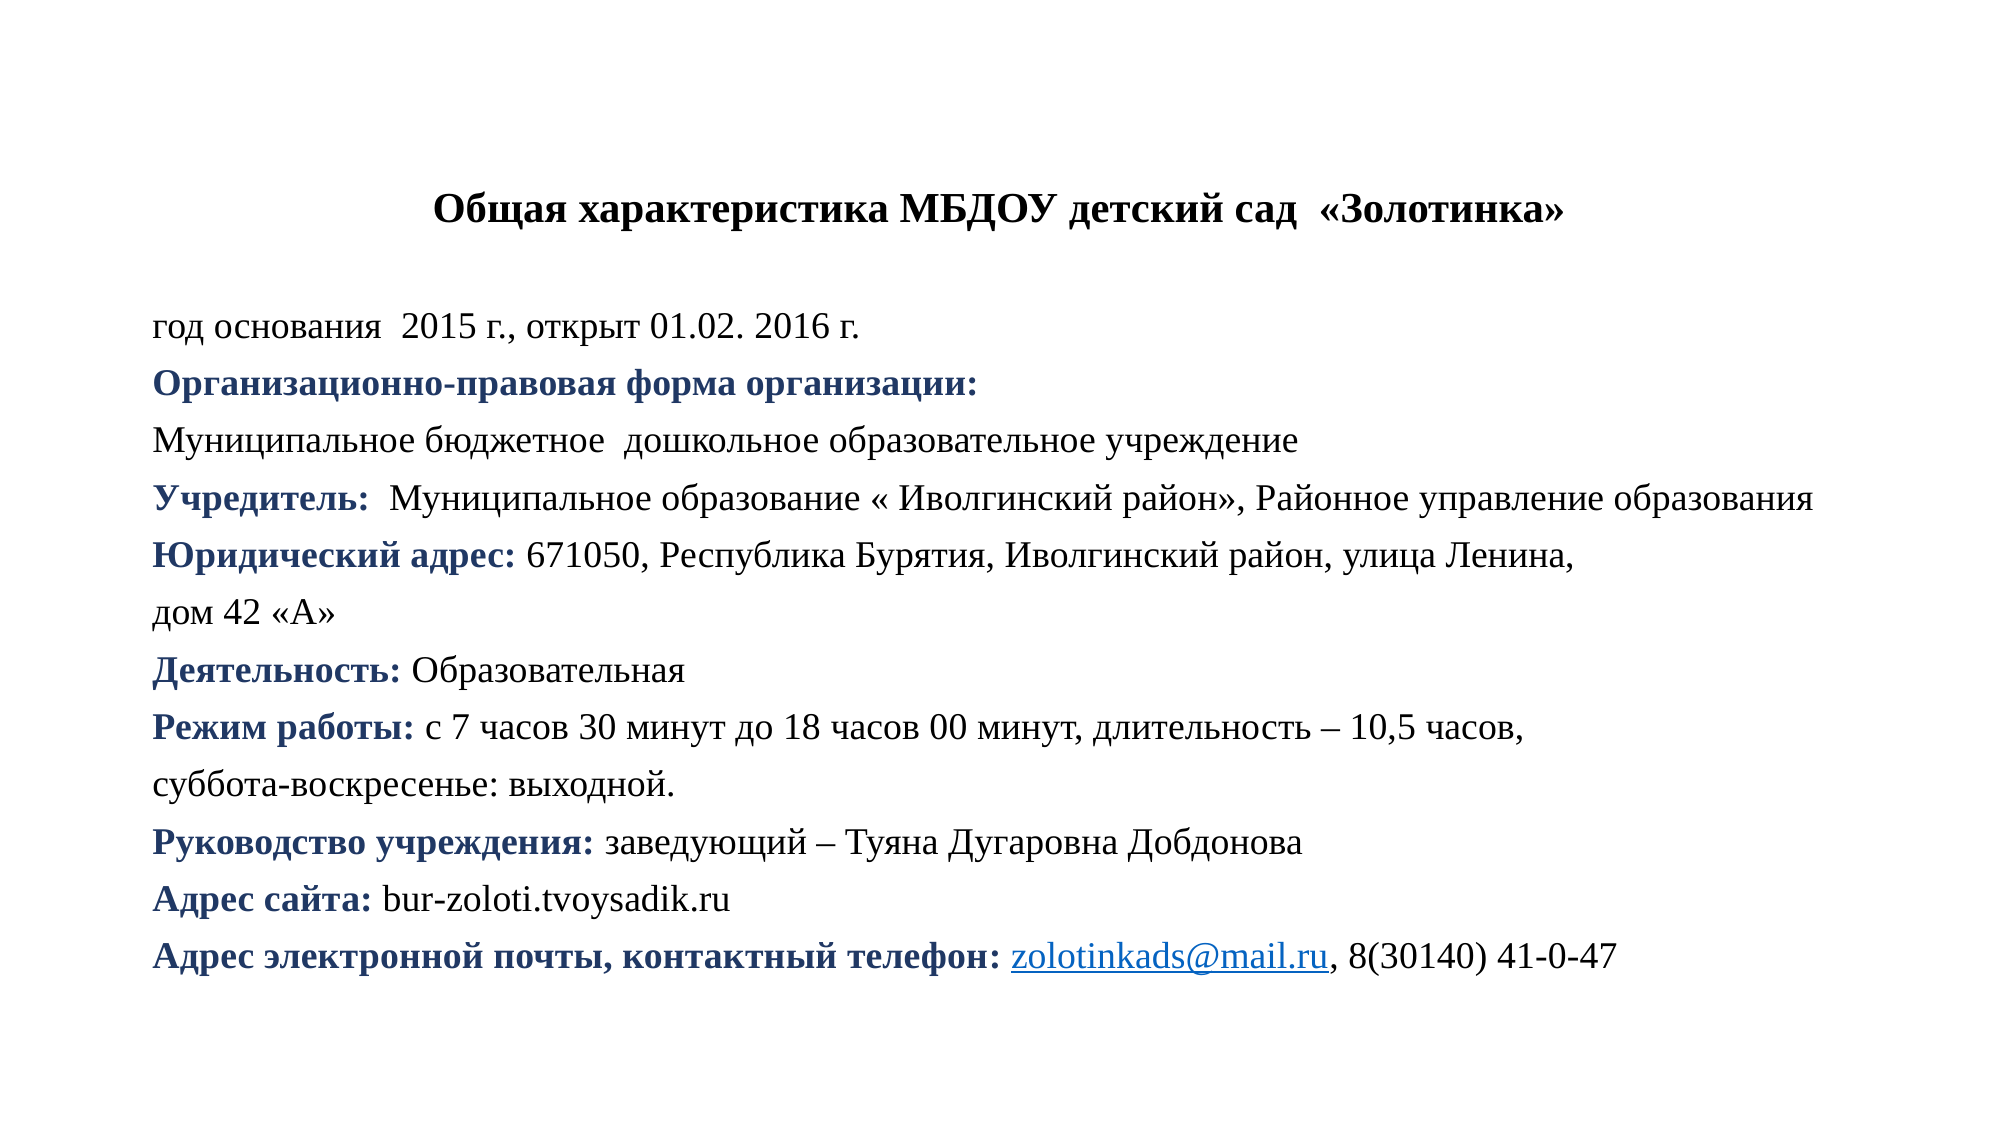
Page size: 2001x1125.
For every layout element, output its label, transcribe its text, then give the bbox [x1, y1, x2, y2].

list Общая характеристика МБДОУ детский сад «Золотинка» год основания 2015 г., открыт 01.02. 2016 г. Организационно-правовая форма организации: Муниципальное бюджетное дошкольное образовательное учреждение Учредитель: Муниципальное образование « Иволгинский район», Районное управление образования Юридический адрес: 671050, Республика Бурятия, Иволгинский район, улица Ленина, дом 42 «А» Деятельность: Образовательная Режим работы: с 7 часов 30 минут до 18 часов 00 минут, длительность – 10,5 часов, суббота-воскресенье: выходной. Руководство учреждения: заведующий – Туяна Дугаровна Добдонова Адрес сайта: bur-zoloti.tvoysadik.ru Адрес электронной почты, контактный телефон: zolotinkads@mail.ru, 8(30140) 41-0-47 [137, 177, 1863, 997]
